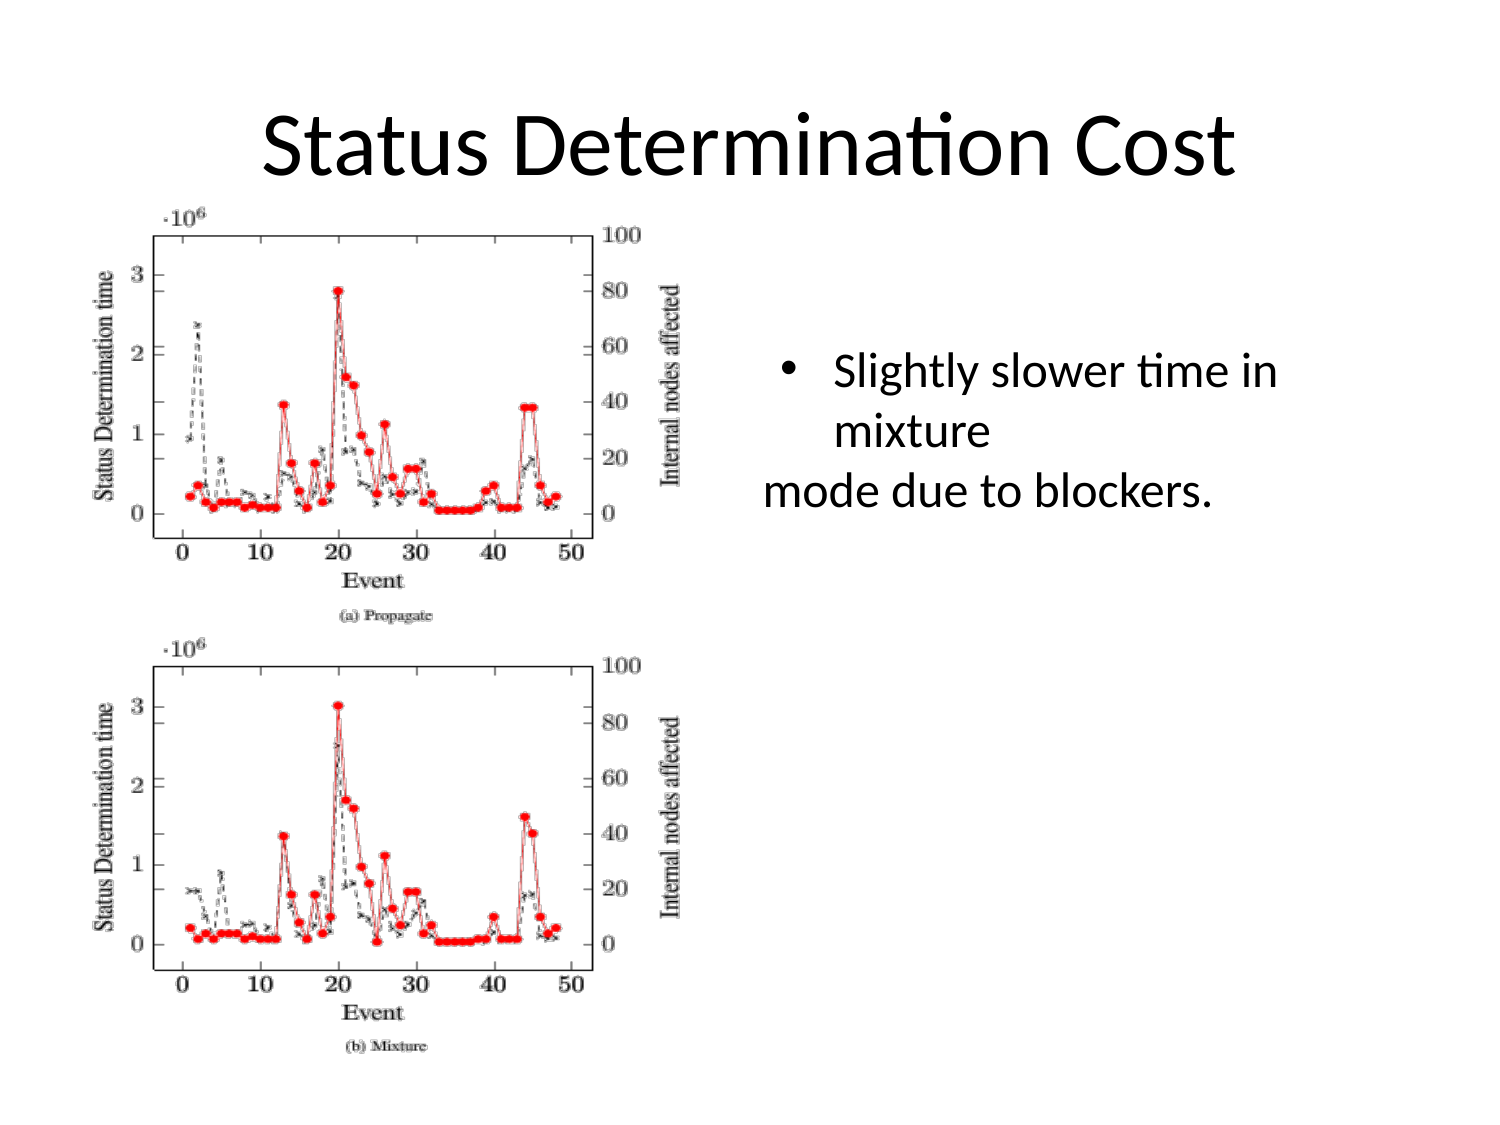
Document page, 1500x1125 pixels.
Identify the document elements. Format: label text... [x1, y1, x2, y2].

list Slightly slower time in mixture mode due to blockers. [762, 337, 1422, 843]
title Status Determination Cost [75, 45, 1425, 233]
picture [74, 199, 688, 1063]
